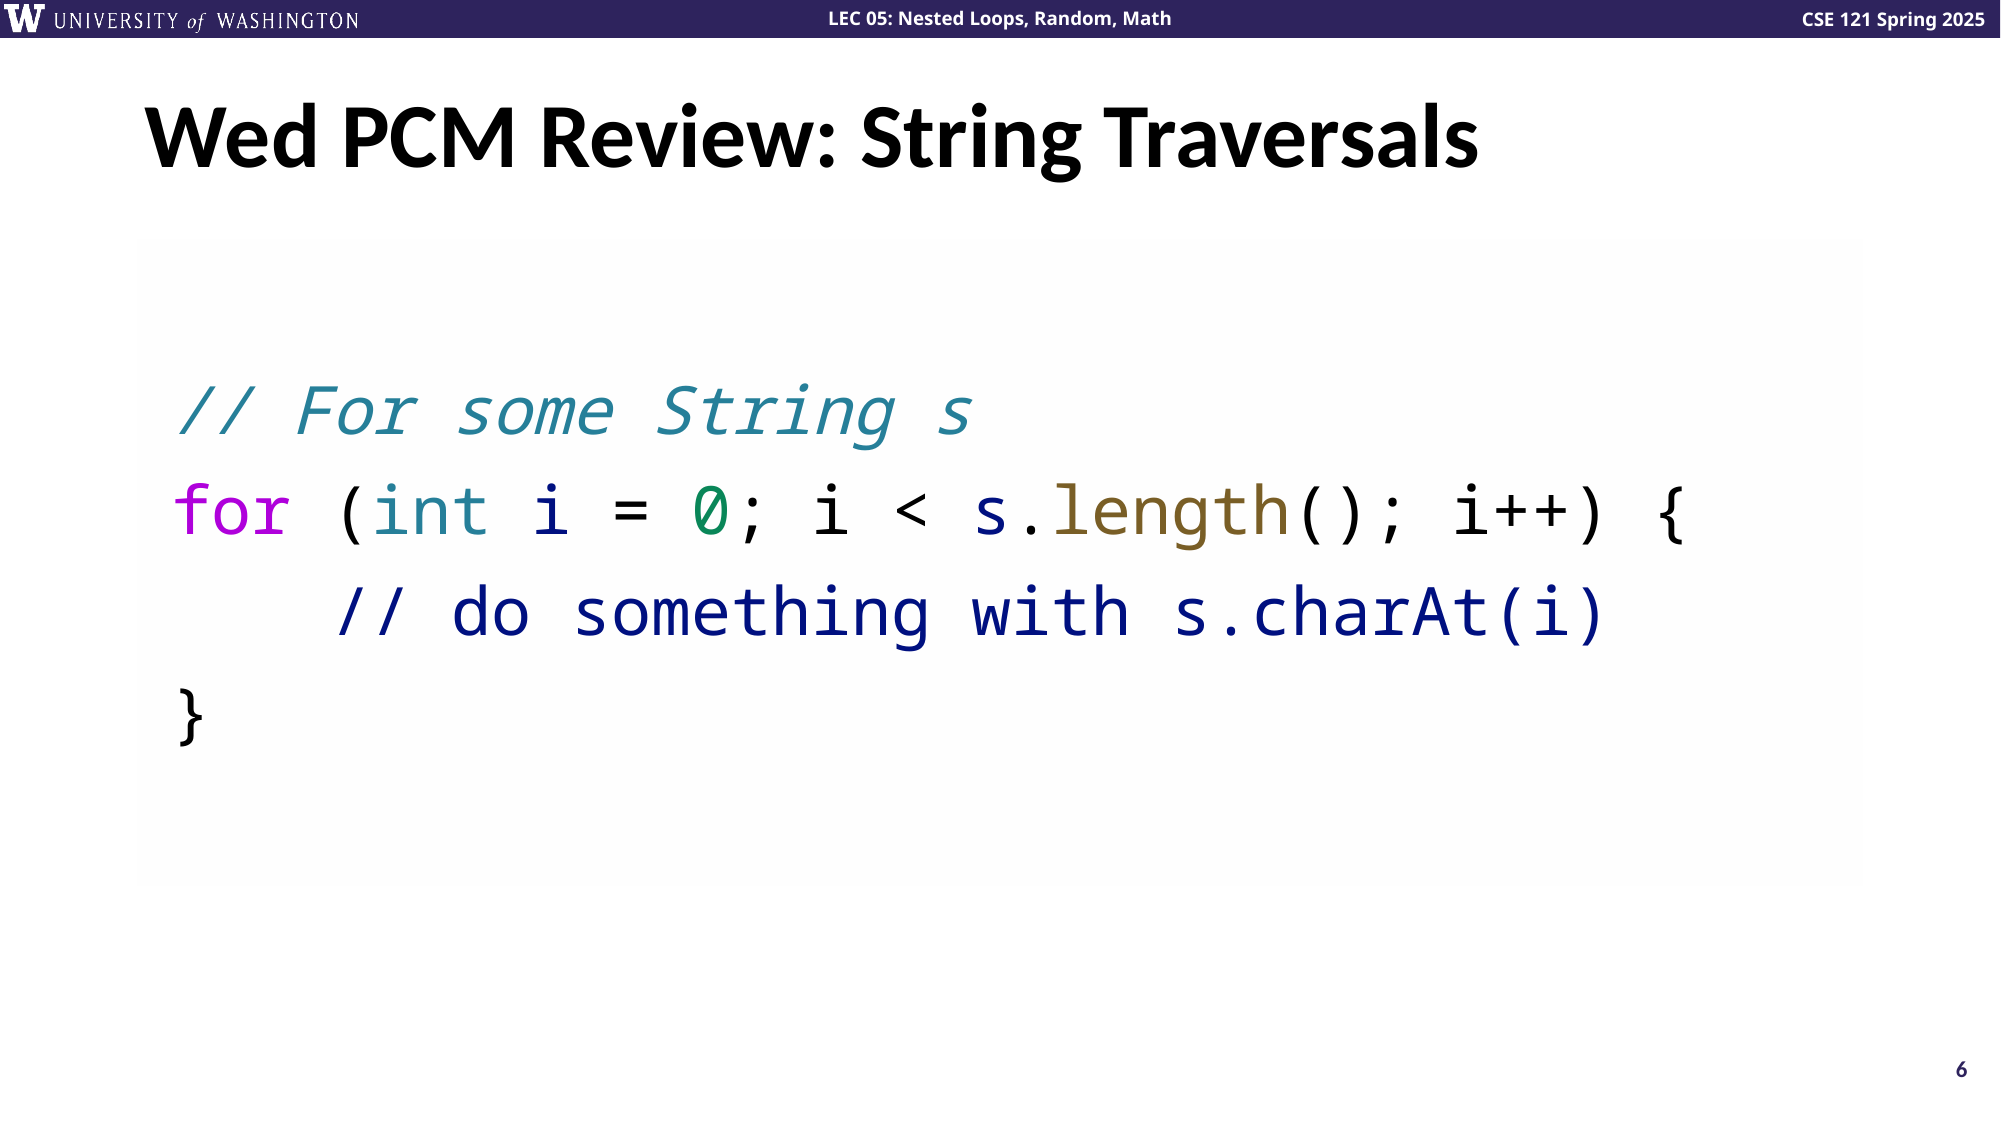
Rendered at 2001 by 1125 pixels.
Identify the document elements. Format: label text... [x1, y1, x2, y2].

title Wed PCM Review: String Traversals [137, 74, 1863, 200]
picture [4, 4, 358, 33]
slide_number 6 [1934, 1047, 1975, 1090]
list // For some String s for (int i = 0; i < s.length(); i++) { // do something with s.charAt(i) } [137, 239, 1863, 886]
